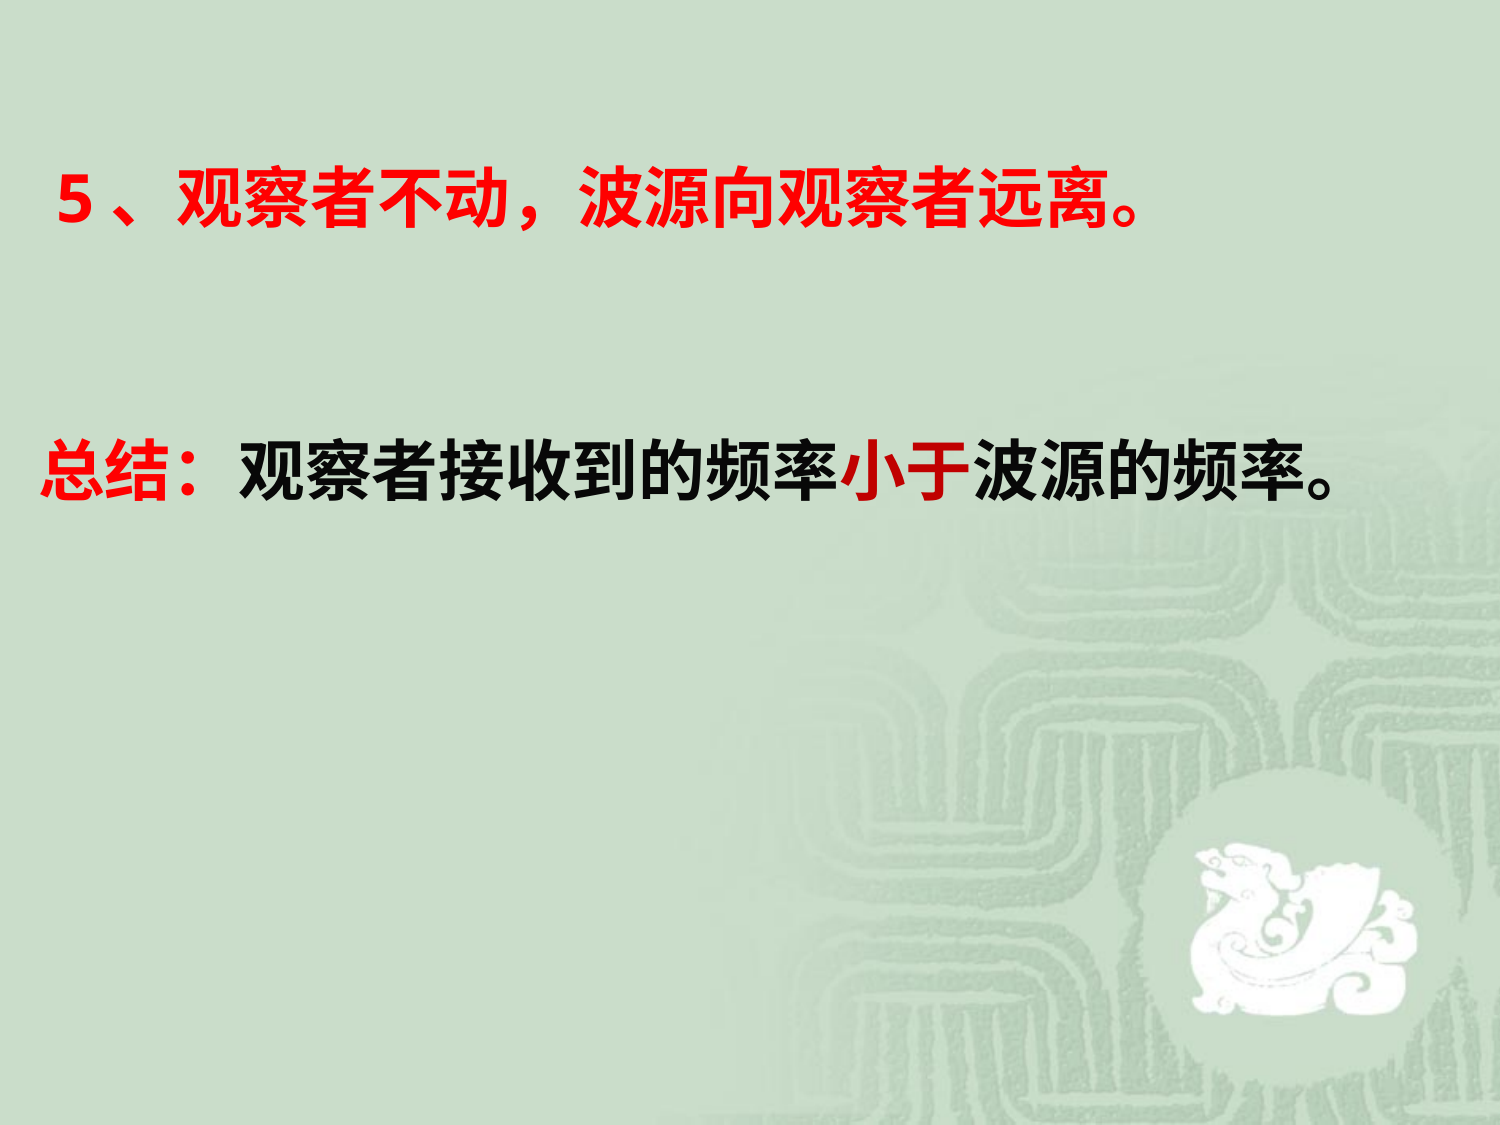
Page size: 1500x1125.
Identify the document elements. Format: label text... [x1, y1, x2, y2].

text_box 5、观察者不动，波源向观察者远离。 [41, 148, 1418, 244]
picture [0, 0, 1500, 1125]
text_box 总结：观察者接收到的频率小于波源的频率。 [23, 421, 1500, 517]
